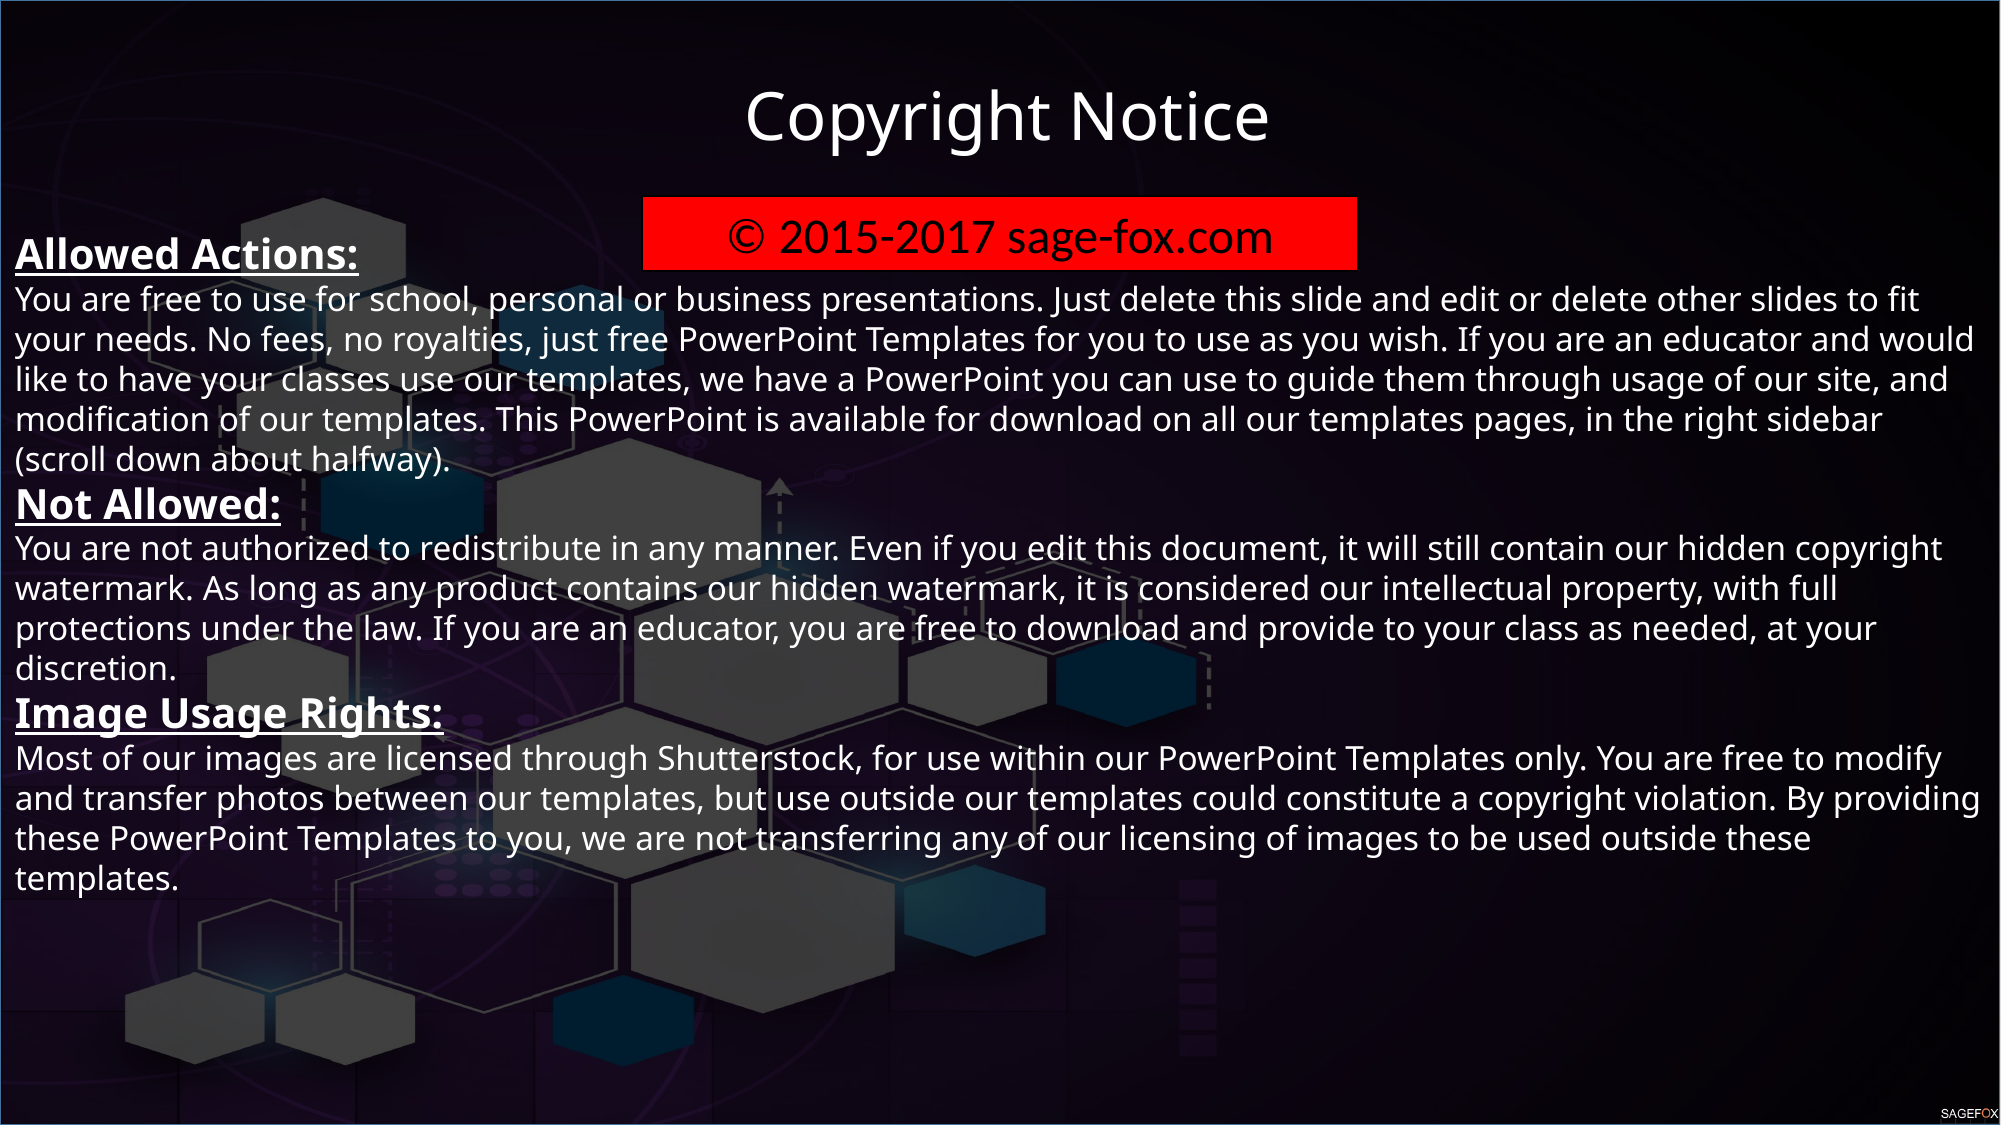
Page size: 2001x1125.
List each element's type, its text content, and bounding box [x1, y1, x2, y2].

title Copyright Notice [493, 60, 1524, 178]
text_box Allowed Actions: You are free to use for school, personal or business presentations. Just delete this slide and edit or delete other slides to fit your needs. No fees, no royalties, just free PowerPoint Templates for you to use as you wish. If you are an educator and would like to have your classes use our templates, we have a PowerPoint you can use to guide them through usage of our site, and modification of our templates. This PowerPoint is available for download on all our templates pages, in the right sidebar (scroll down about halfway). Not Allowed: You are not authorized to redistribute in any manner. Even if you edit this document, it will still contain our hidden copyright watermark. As long as any product contains our hidden watermark, it is considered our intellectual property, with full protections under the law. If you are an educator, you are free to download and provide to your class as needed, at your discretion. Image Usage Rights: Most of our images are licensed through Shutterstock, for use within our PowerPoint Templates only. You are free to modify and transfer photos between our templates, but use outside our templates could constitute a copyright violation. By providing these PowerPoint Templates to you, we are not transferring any of our licensing of images to be used outside these templates. [0, 0, 2000, 1125]
text_box © 2015-2017 sage-fox.com [641, 196, 1358, 272]
